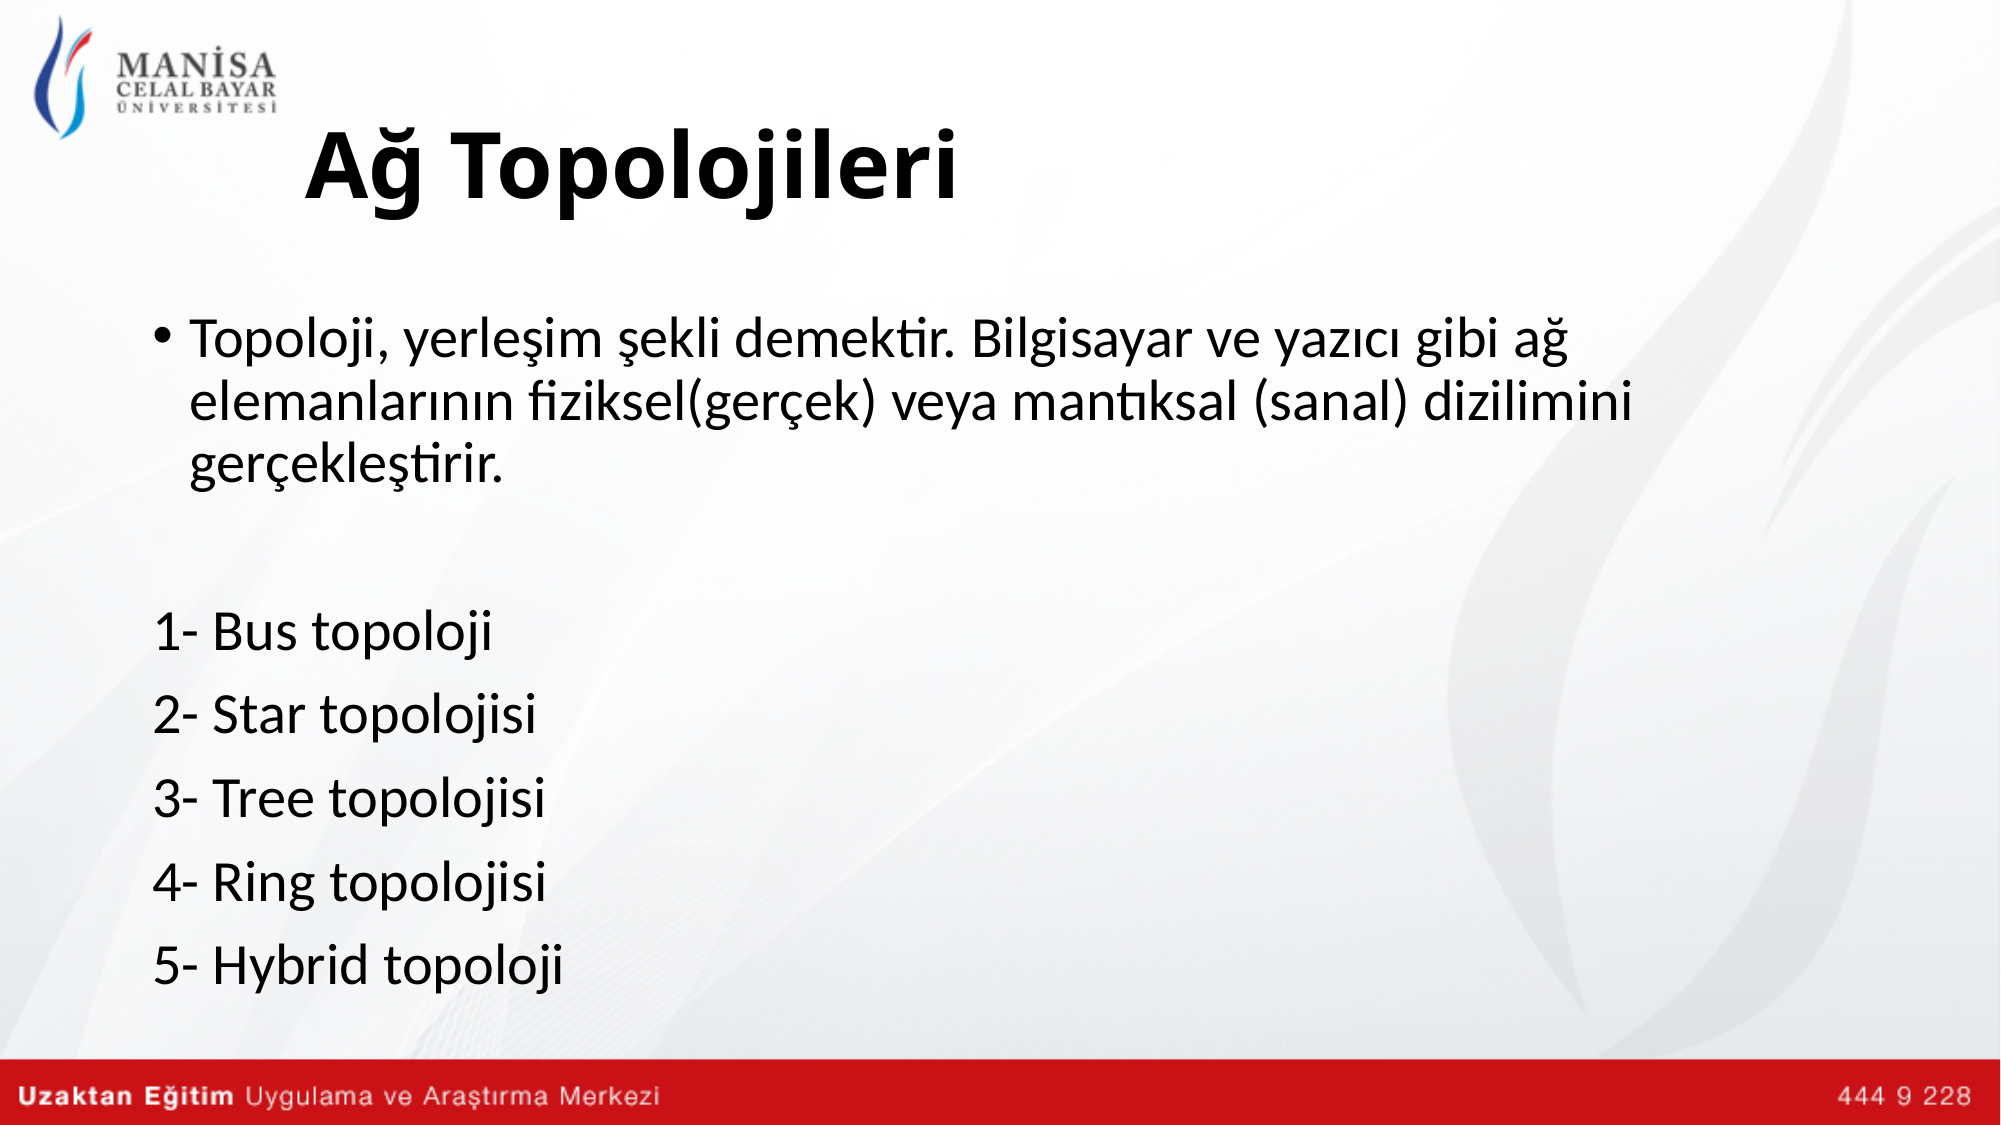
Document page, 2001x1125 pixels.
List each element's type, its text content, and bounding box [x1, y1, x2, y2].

list Topoloji, yerleşim şekli demektir. Bilgisayar ve yazıcı gibi ağ elemanlarının fiziksel(gerçek) veya mantıksal (sanal) dizilimini gerçekleştirir. 1- Bus topoloji 2- Star topolojisi 3- Tree topolojisi 4- Ring topolojisi 5- Hybrid topoloji [137, 299, 1860, 1014]
title Ağ Topolojileri [290, 59, 1863, 278]
picture [0, 0, 2001, 1125]
